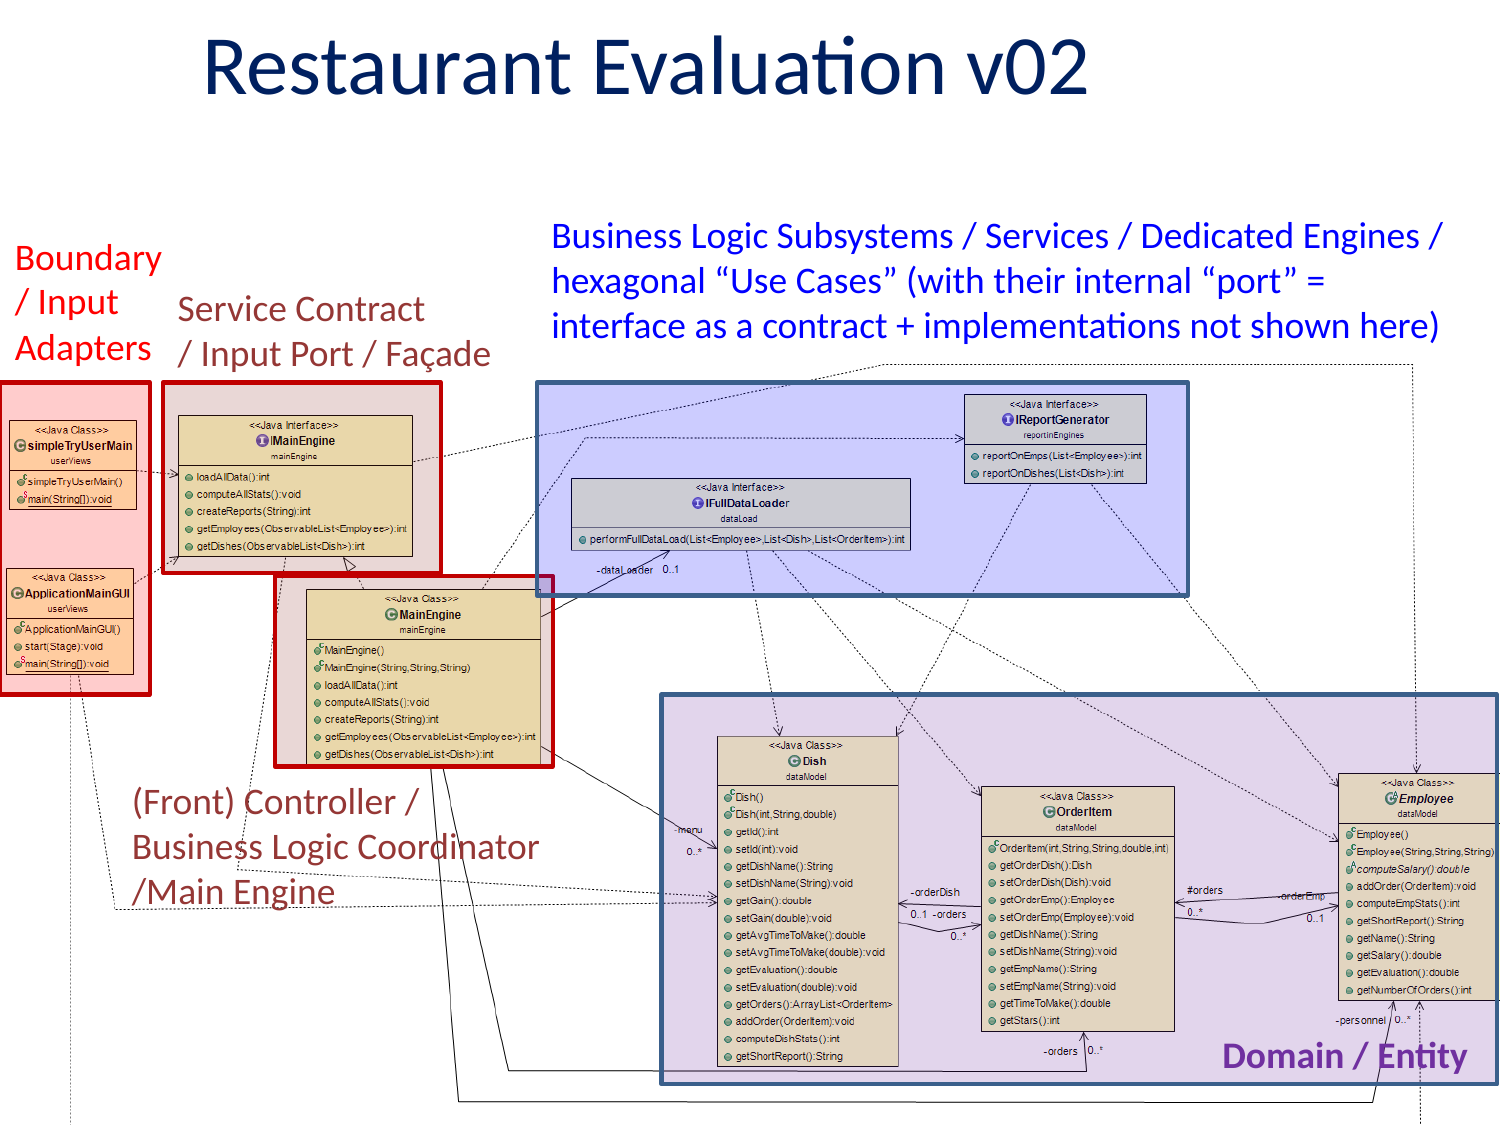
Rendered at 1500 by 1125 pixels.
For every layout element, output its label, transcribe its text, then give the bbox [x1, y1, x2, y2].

text_box Business Logic Subsystems / Services / Dedicated Engines / hexagonal “Use Cases” (with their internal “port” = interface as a contract + implementations not shown here) [536, 204, 1482, 354]
text_box Service Contract / Input Port / Façade [162, 276, 515, 362]
title Restaurant Evaluation v02 [0, 2, 1294, 221]
text_box Boundary / Input Adapters [0, 225, 192, 364]
picture [2, 364, 1500, 1125]
